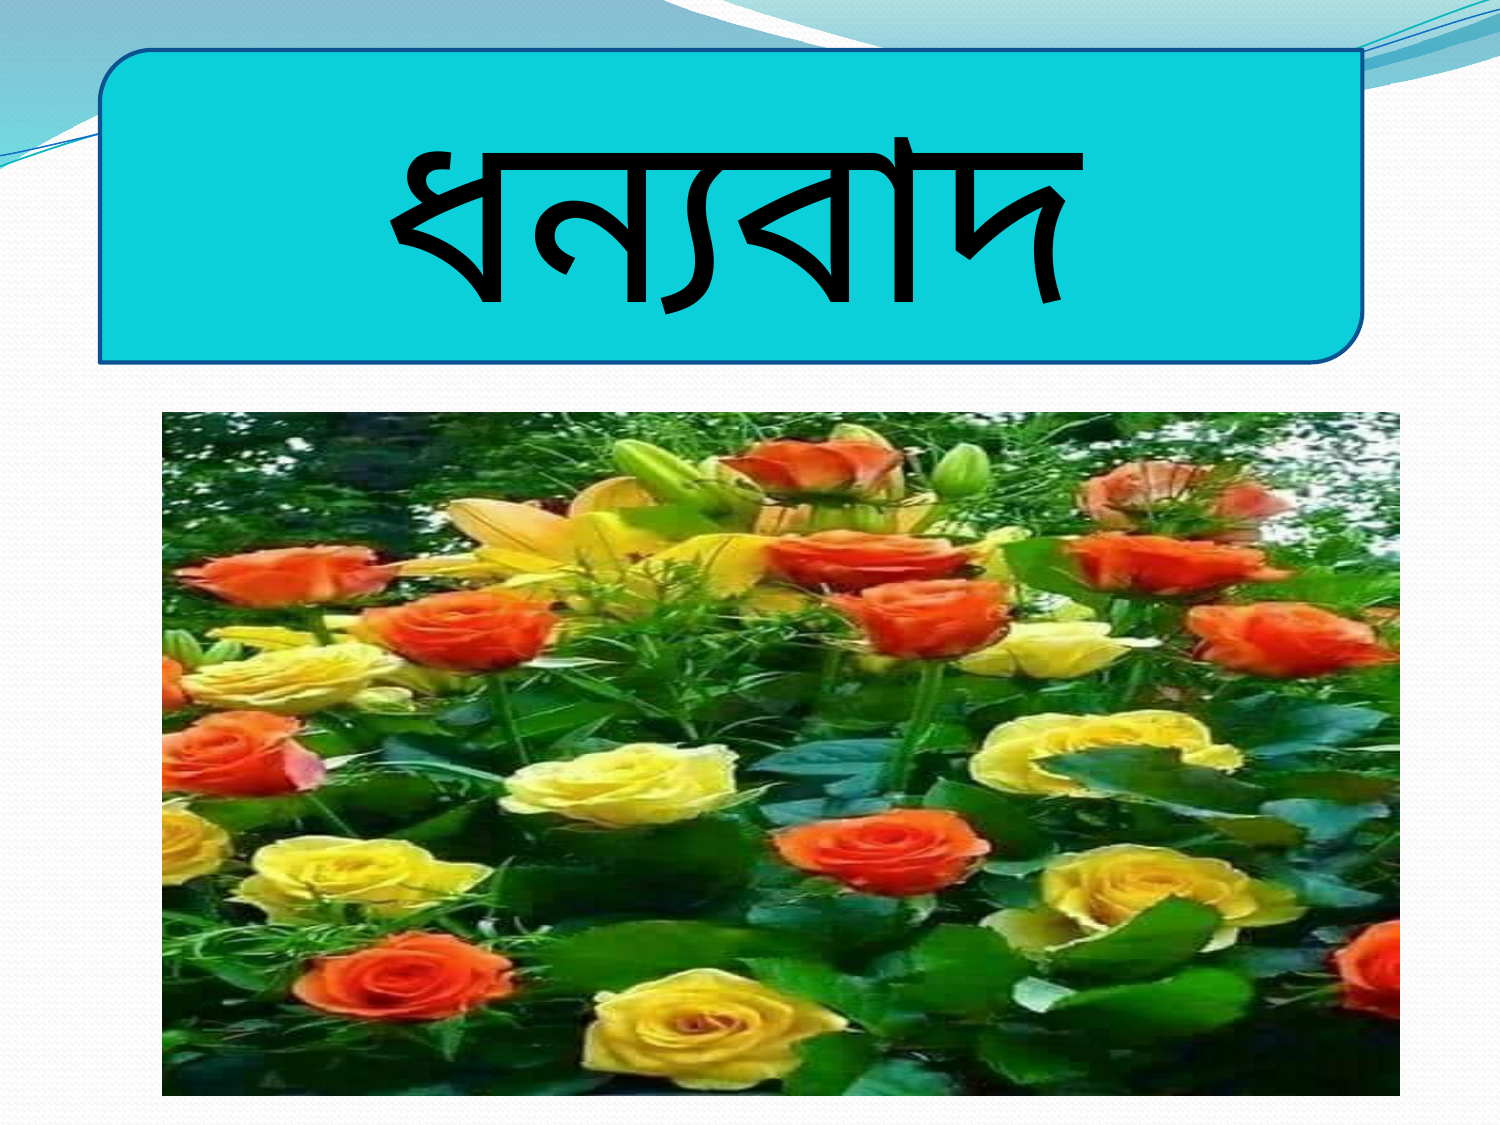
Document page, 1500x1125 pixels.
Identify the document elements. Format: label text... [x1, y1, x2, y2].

picture [162, 412, 1401, 1097]
text_box ধন্যবাদ [97, 47, 1365, 365]
